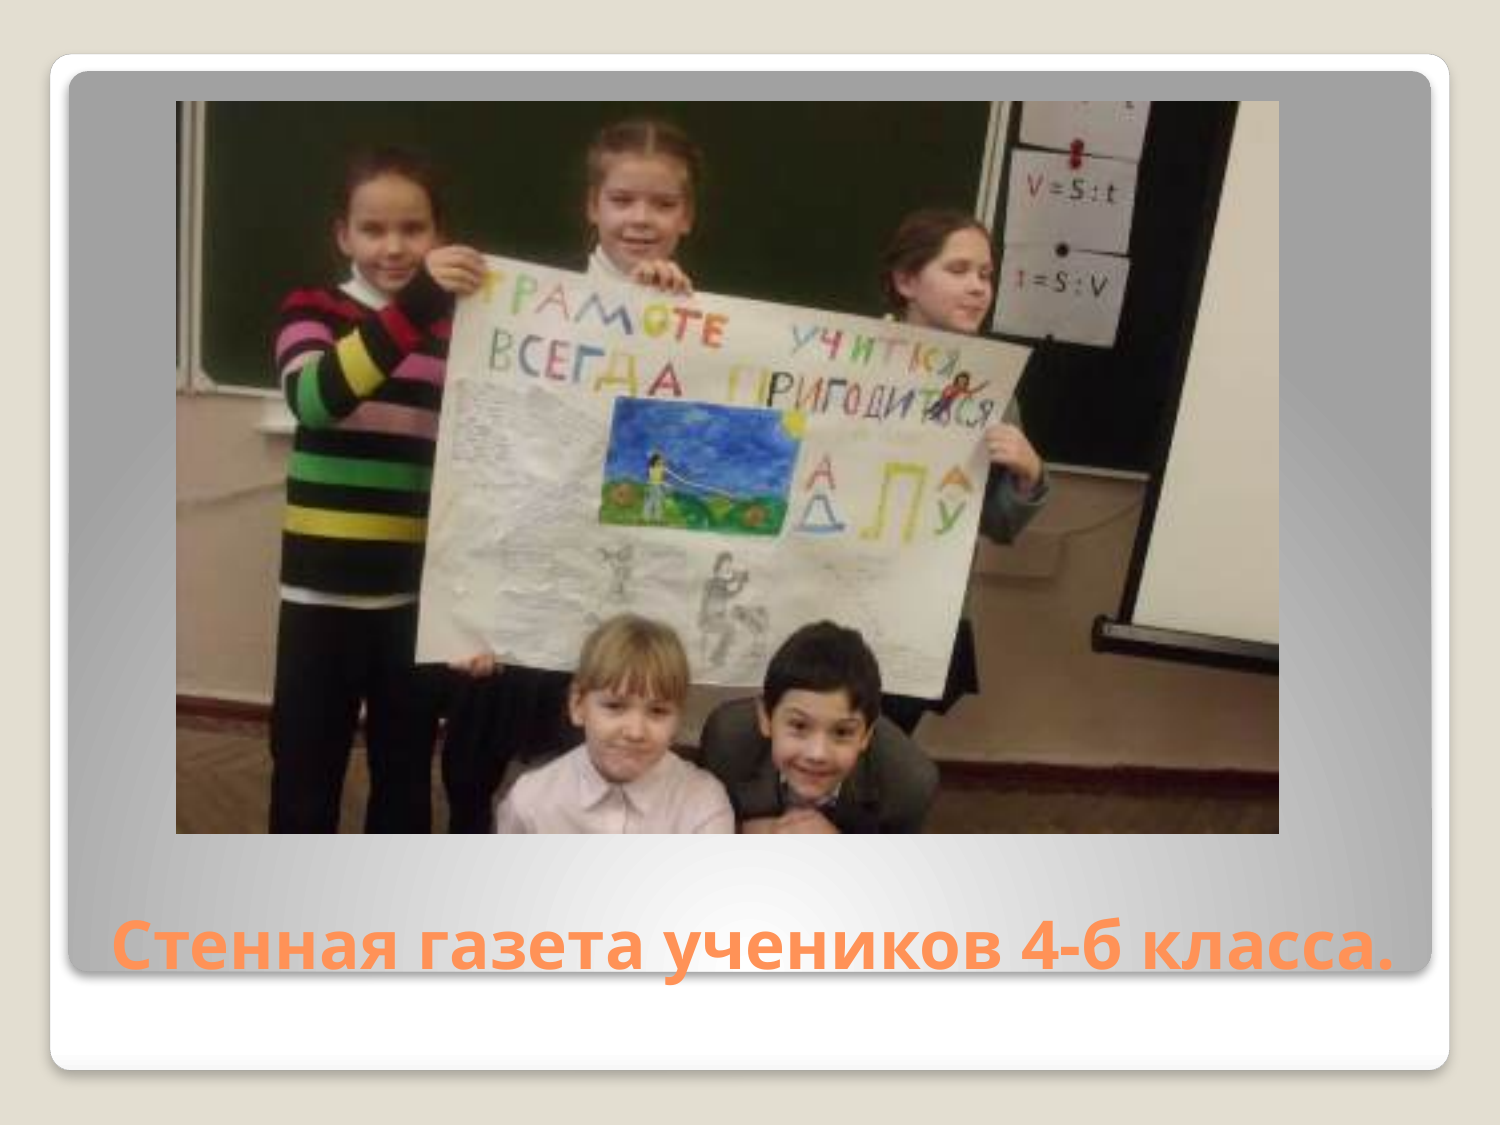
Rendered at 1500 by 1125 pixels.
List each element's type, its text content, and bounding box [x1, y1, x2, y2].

title Стенная газета учеников 4-б класса. [82, 817, 1425, 990]
picture [175, 101, 1279, 835]
